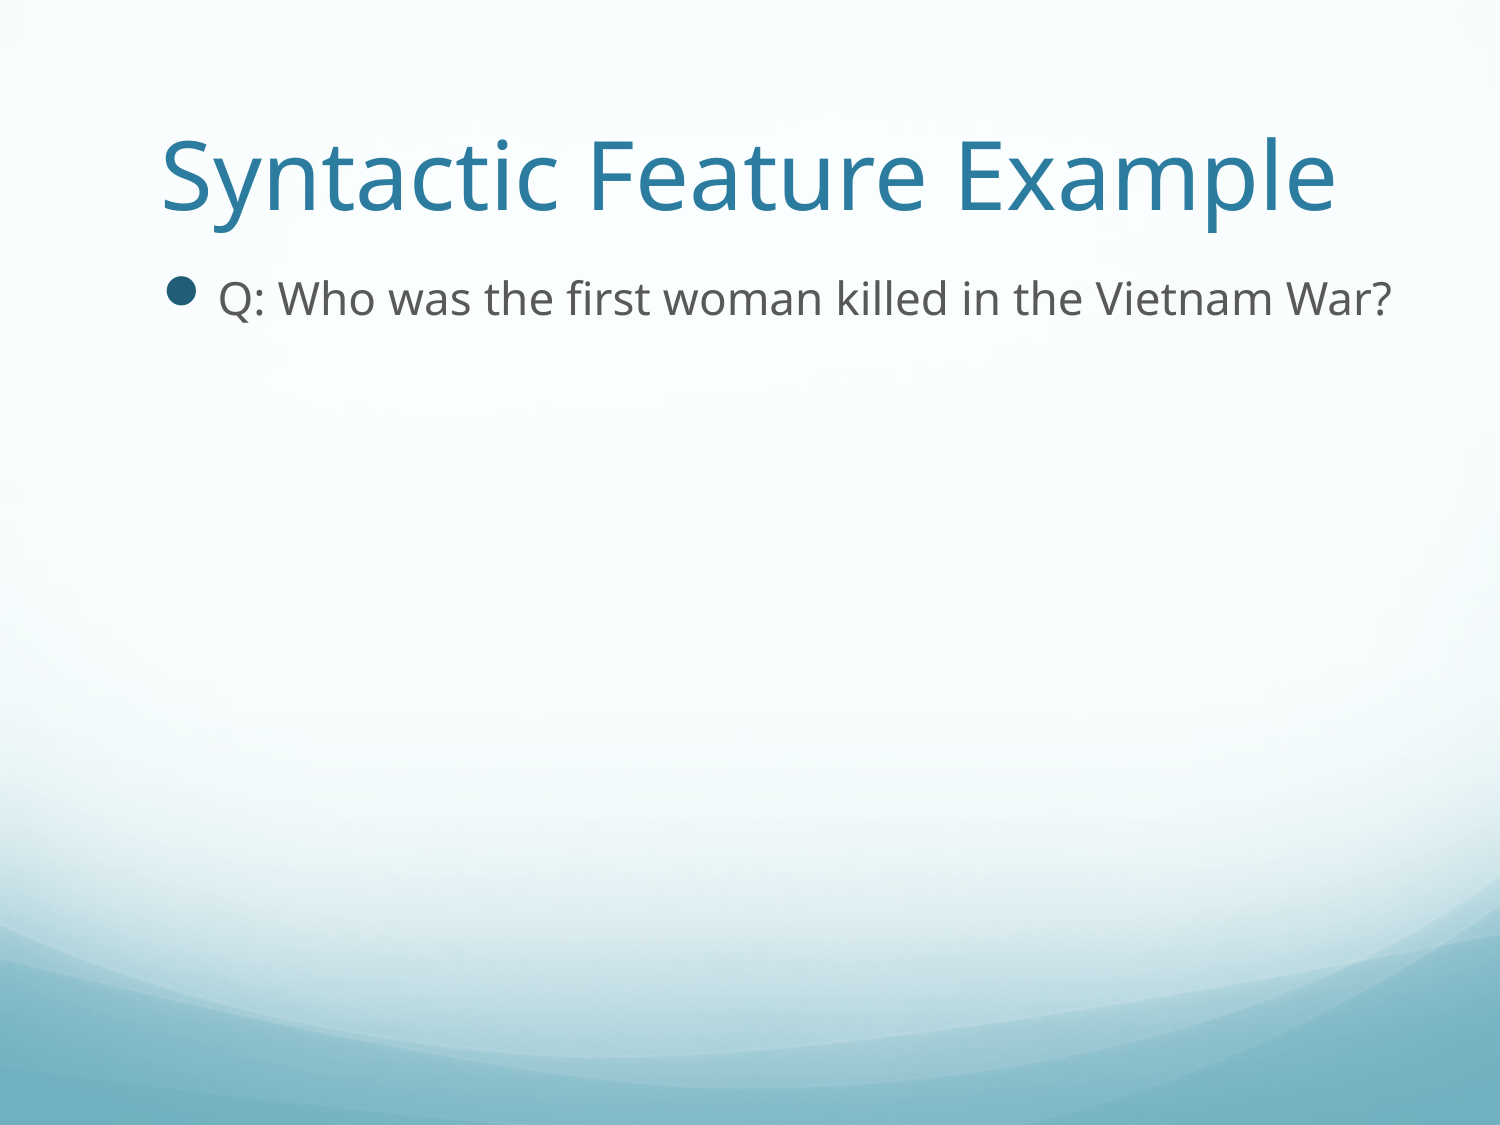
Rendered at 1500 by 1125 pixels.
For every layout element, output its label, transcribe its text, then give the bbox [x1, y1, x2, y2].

title Syntactic Feature Example [90, 17, 1410, 237]
list Q: Who was the first woman killed in the Vietnam War? [90, 262, 1434, 975]
